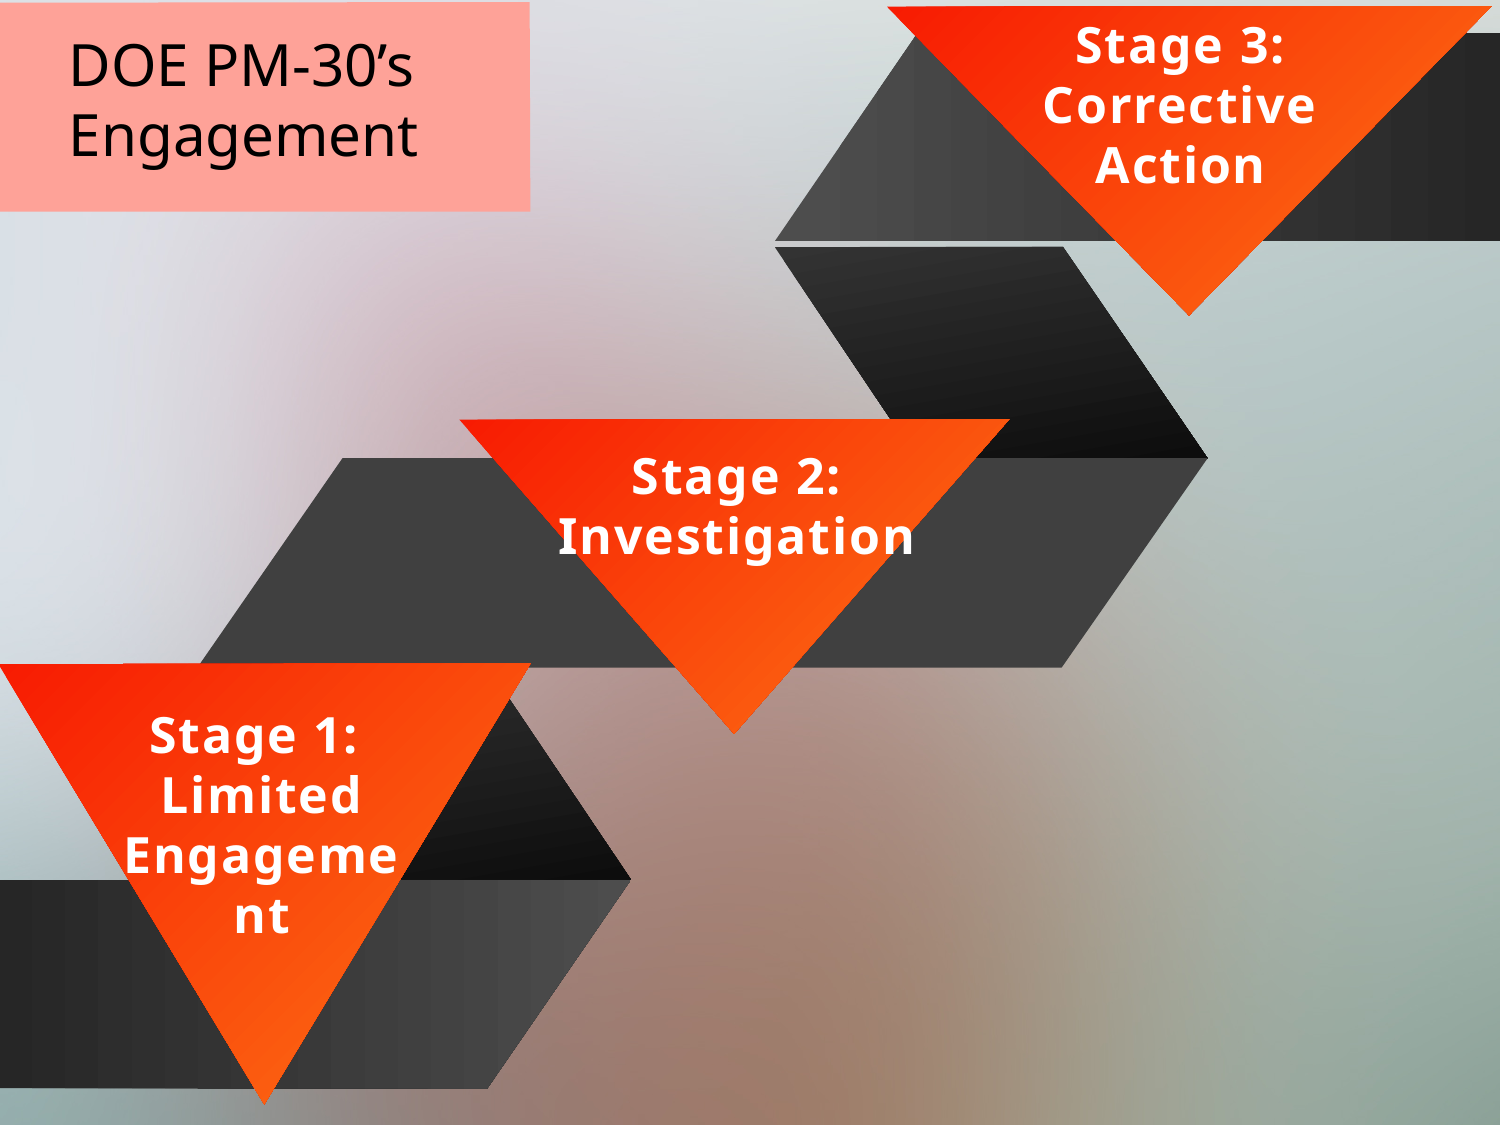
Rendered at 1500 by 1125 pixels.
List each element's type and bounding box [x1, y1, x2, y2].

text_box [0, 663, 531, 1105]
text_box [886, 5, 1492, 316]
text_box [459, 418, 1010, 734]
picture [0, 0, 1500, 1125]
